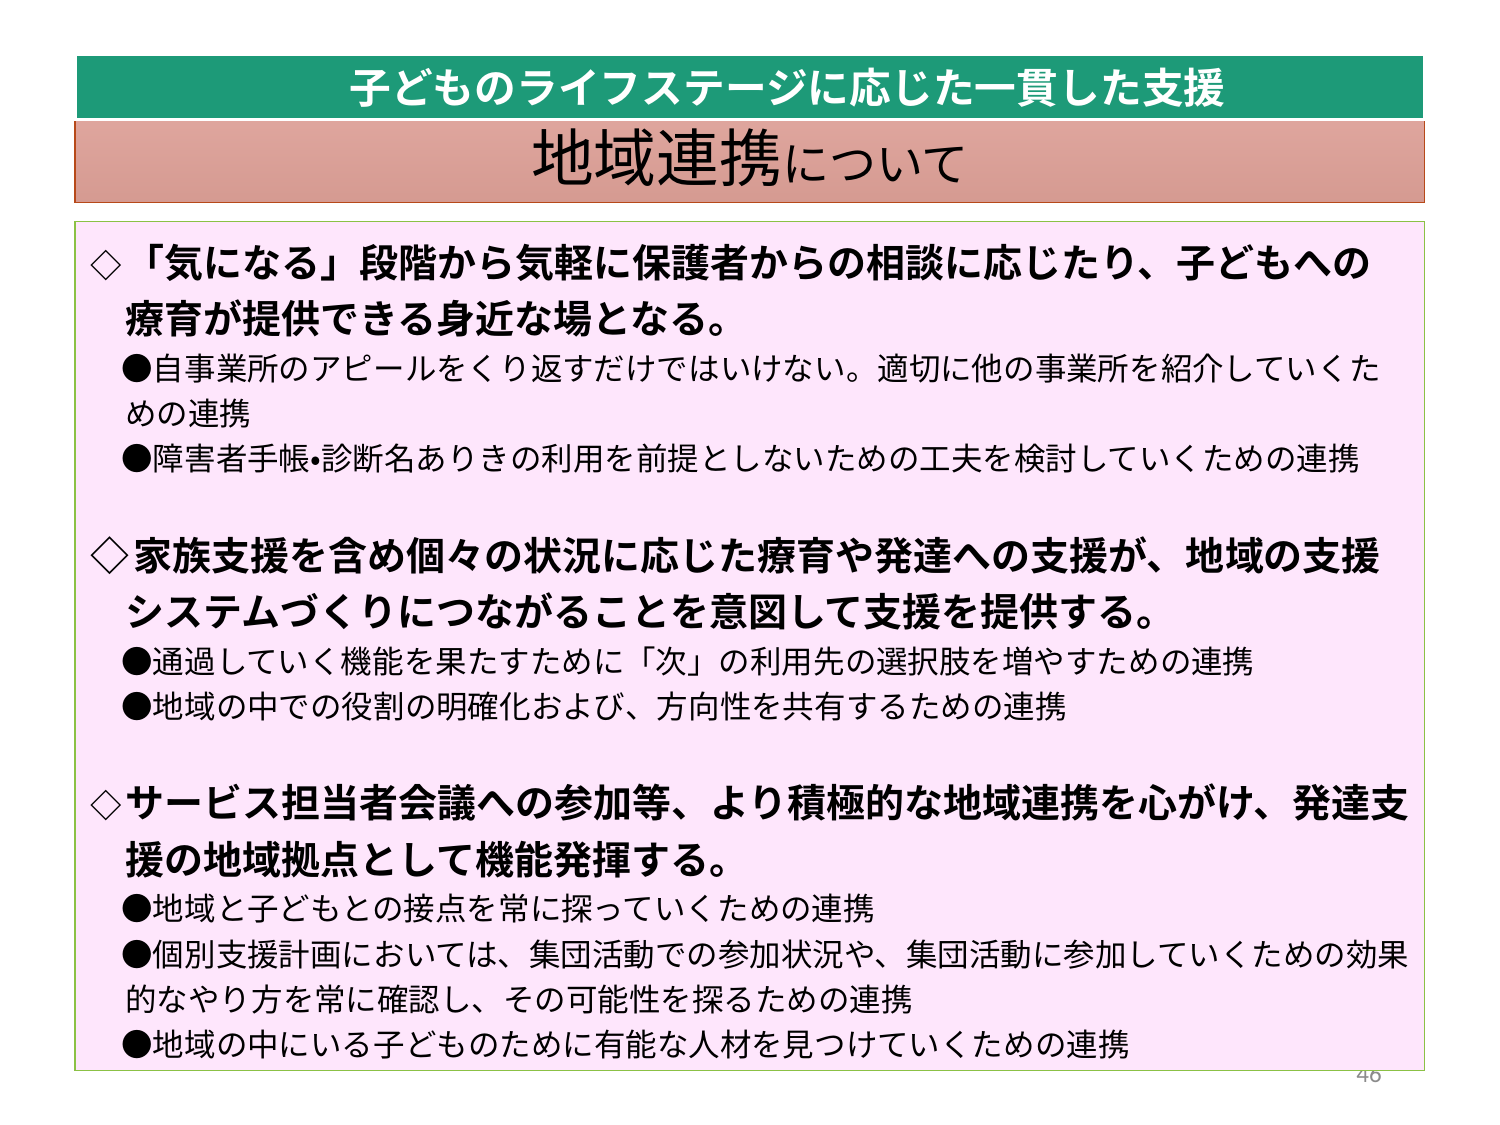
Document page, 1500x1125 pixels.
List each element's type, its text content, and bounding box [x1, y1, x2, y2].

list ◇「気になる」段階から気軽に保護者からの相談に応じたり、子どもへの療育が提供できる身近な場となる。 ●自事業所のアピールをくり返すだけではいけない。適切に他の事業所を紹介していくための連携 ●障害者手帳・診断名ありきの利用を前提としないための工夫を検討していくための連携 ◇家族支援を含め個々の状況に応じた療育や発達への支援が、地域の支援システムづくりにつながることを意図して支援を提供する。 ●通過していく機能を果たすために「次」の利用先の選択肢を増やすための連携 ●地域の中での役割の明確化および、方向性を共有するための連携 ◇サービス担当者会議への参加等、より積極的な地域連携を心がけ、発達支援の地域拠点として機能発揮する。 ●地域と子どもとの接点を常に探っていくための連携 ●個別支援計画においては、集団活動での参加状況や、集団活動に参加していくための効果的なやり方を常に確認し、その可能性を探るための連携 ●地域の中にいる子どものために有能な人材を見つけていくための連携 [74, 221, 1425, 1071]
slide_number 46 [1059, 1042, 1397, 1103]
text_box 子どものライフステージに応じた一貫した支援 [73, 53, 1426, 121]
title 地域連携について [74, 121, 1425, 203]
